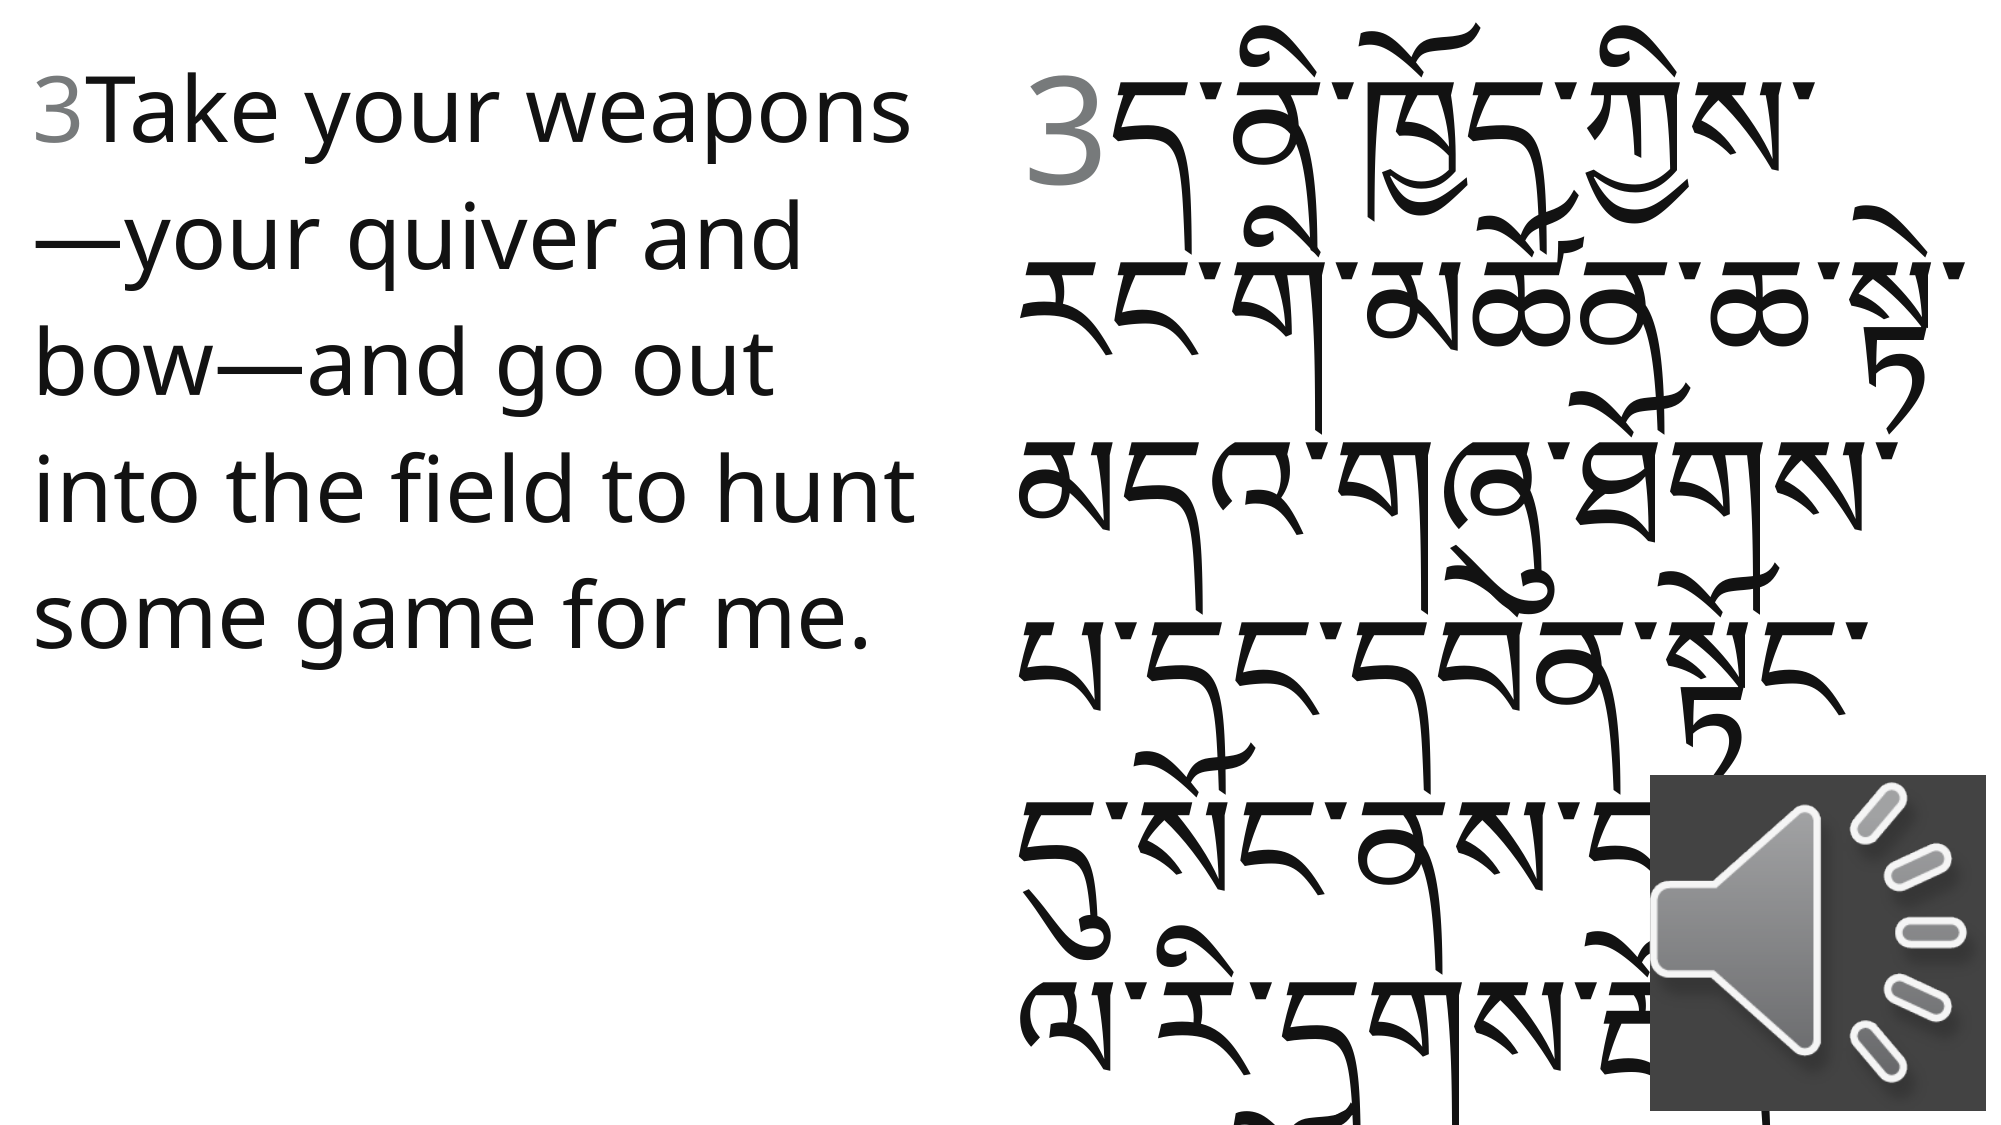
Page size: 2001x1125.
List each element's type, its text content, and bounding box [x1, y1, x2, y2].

picture [1648, 773, 1987, 1112]
text_box 3Take your weapons—your quiver and bow—and go out into the field to hunt some game for me. [18, 27, 973, 1104]
text_box 3ད་ནི་ཁྱོད་ཀྱིས་རང་གི་མཚོན་ཆ་སྟེ་མདའ་གཞུ་ཐོགས་པ་དང་དབེན་སྟོང་དུ་སོང་ནས་བདག་ལ་རི་དྭགས་རྔོན་པར༌བྱོས། [999, 27, 2000, 1104]
